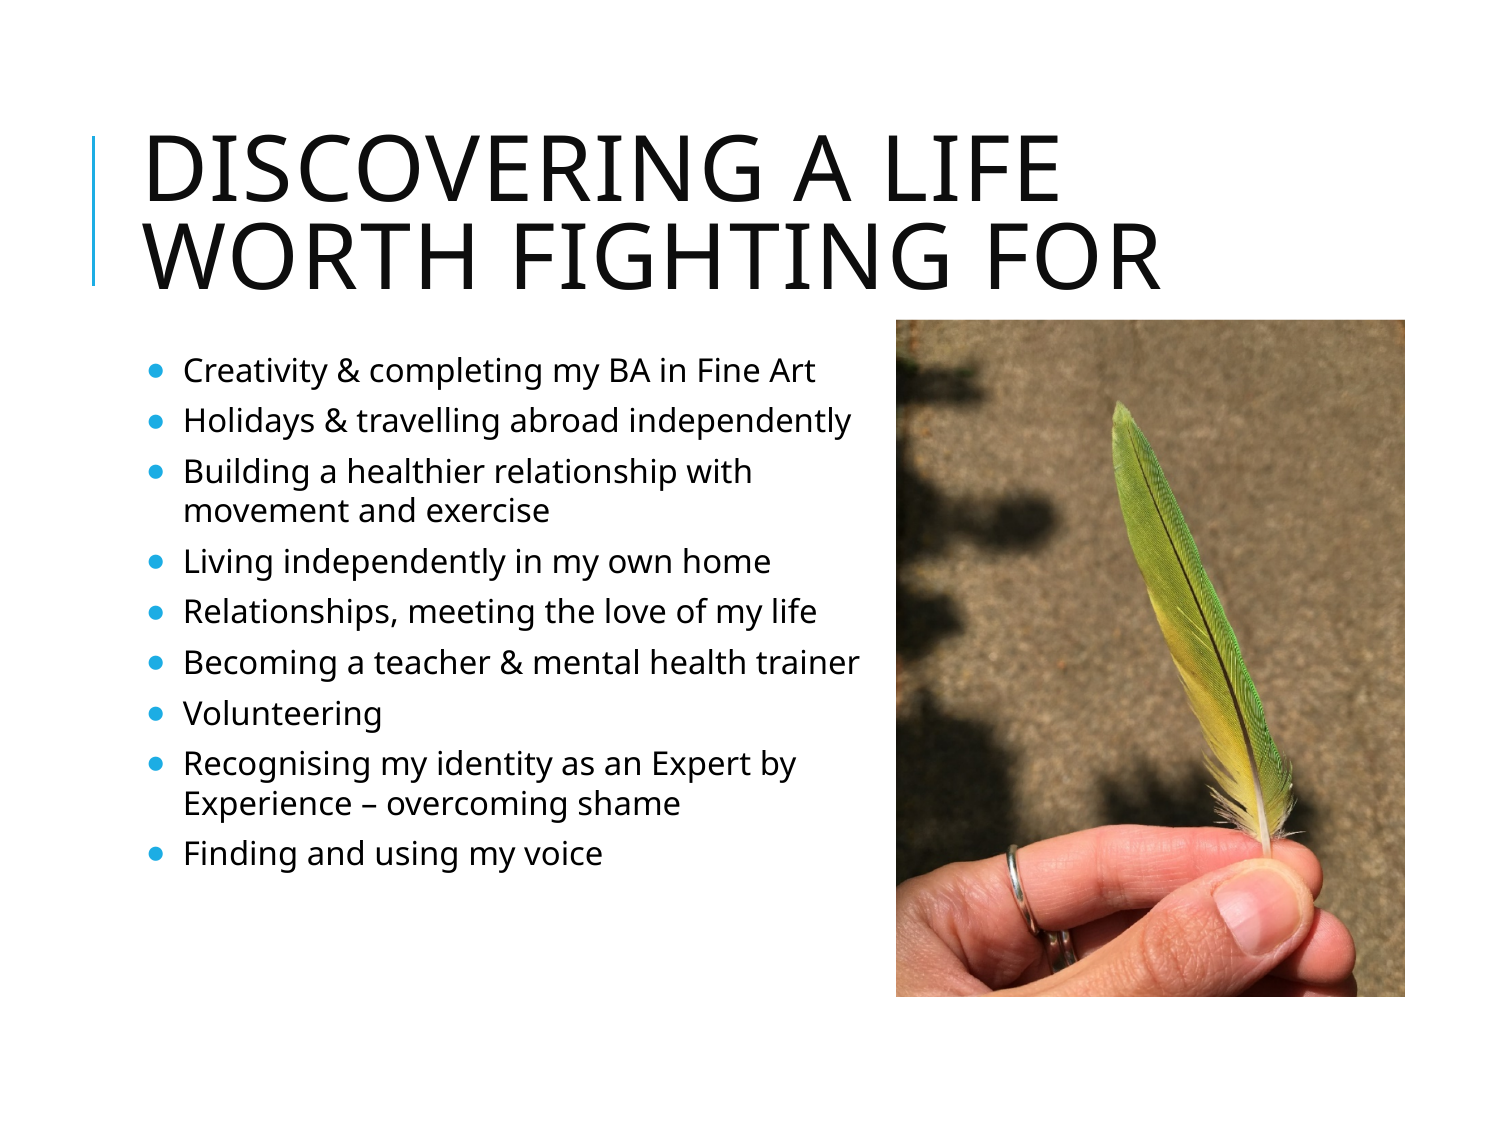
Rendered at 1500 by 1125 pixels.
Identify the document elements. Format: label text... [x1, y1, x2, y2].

picture [811, 320, 1489, 997]
title Discovering a life worth fighting for [126, 96, 1433, 342]
list Creativity & completing my BA in Fine Art Holidays & travelling abroad independently Building a healthier relationship with movement and exercise Living independently in my own home Relationships, meeting the love of my life Becoming a teacher & mental health trainer Volunteering Recognising my identity as an Expert by Experience – overcoming shame Finding and using my voice [126, 342, 877, 987]
